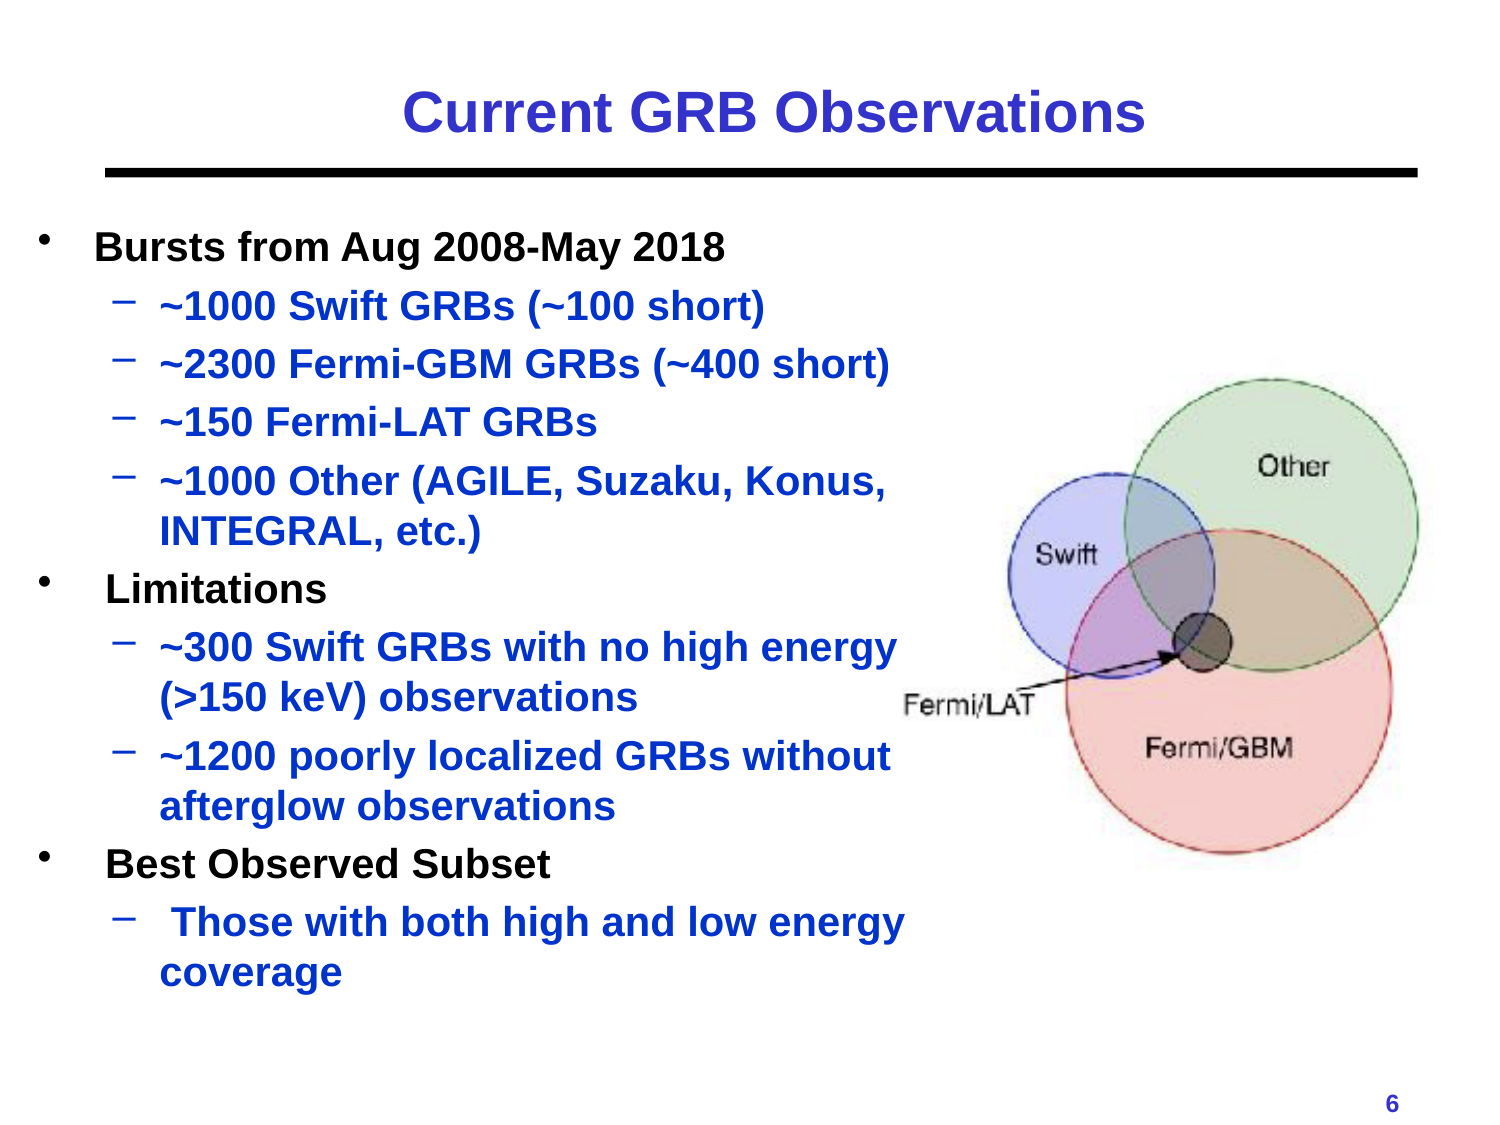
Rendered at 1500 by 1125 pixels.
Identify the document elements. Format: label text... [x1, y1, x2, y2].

picture [836, 274, 1500, 984]
title Current GRB Observations [165, 55, 1385, 164]
list Bursts from Aug 2008-May 2018 ~1000 Swift GRBs (~100 short) ~2300 Fermi-GBM GRBs (~400 short) ~150 Fermi-LAT GRBs ~1000 Other (AGILE, Suzaku, Konus, INTEGRAL, etc.) Limitations ~300 Swift GRBs with no high energy (>150 keV) observations ~1200 poorly localized GRBs without afterglow observations Best Observed Subset Those with both high and low energy coverage [37, 212, 923, 1038]
